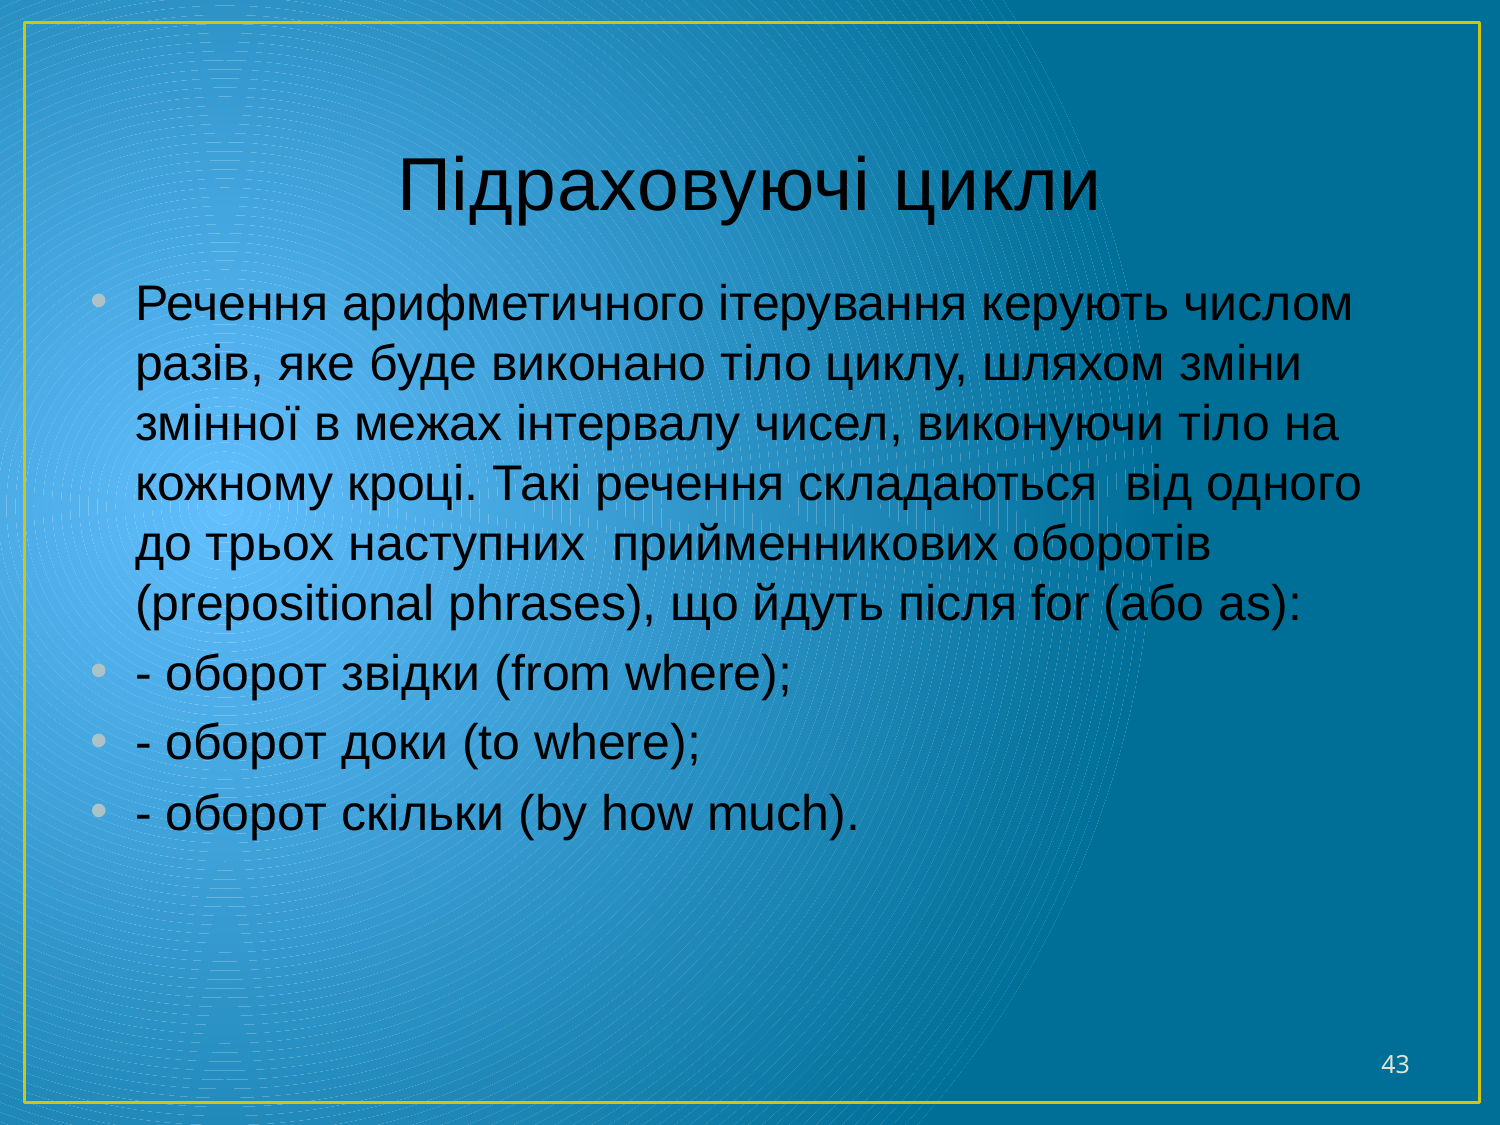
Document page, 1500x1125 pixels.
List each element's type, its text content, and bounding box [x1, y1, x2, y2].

list Речення арифметичного ітерування керують числом разів, яке буде виконано тіло циклу, шляхом зміни змінної в межах інтервалу чисел, виконуючи тіло на кожному кроці. Такі речення складаються від одного до трьох наступних прийменникових оборотів (prepositional phrases), що йдуть після for (або as): - оборот звідки (from where); - оборот доки (to where); - оборот скільки (by how much). [75, 262, 1425, 1005]
title Підраховуючі цикли [75, 45, 1425, 233]
slide_number 43 [1074, 1035, 1425, 1096]
